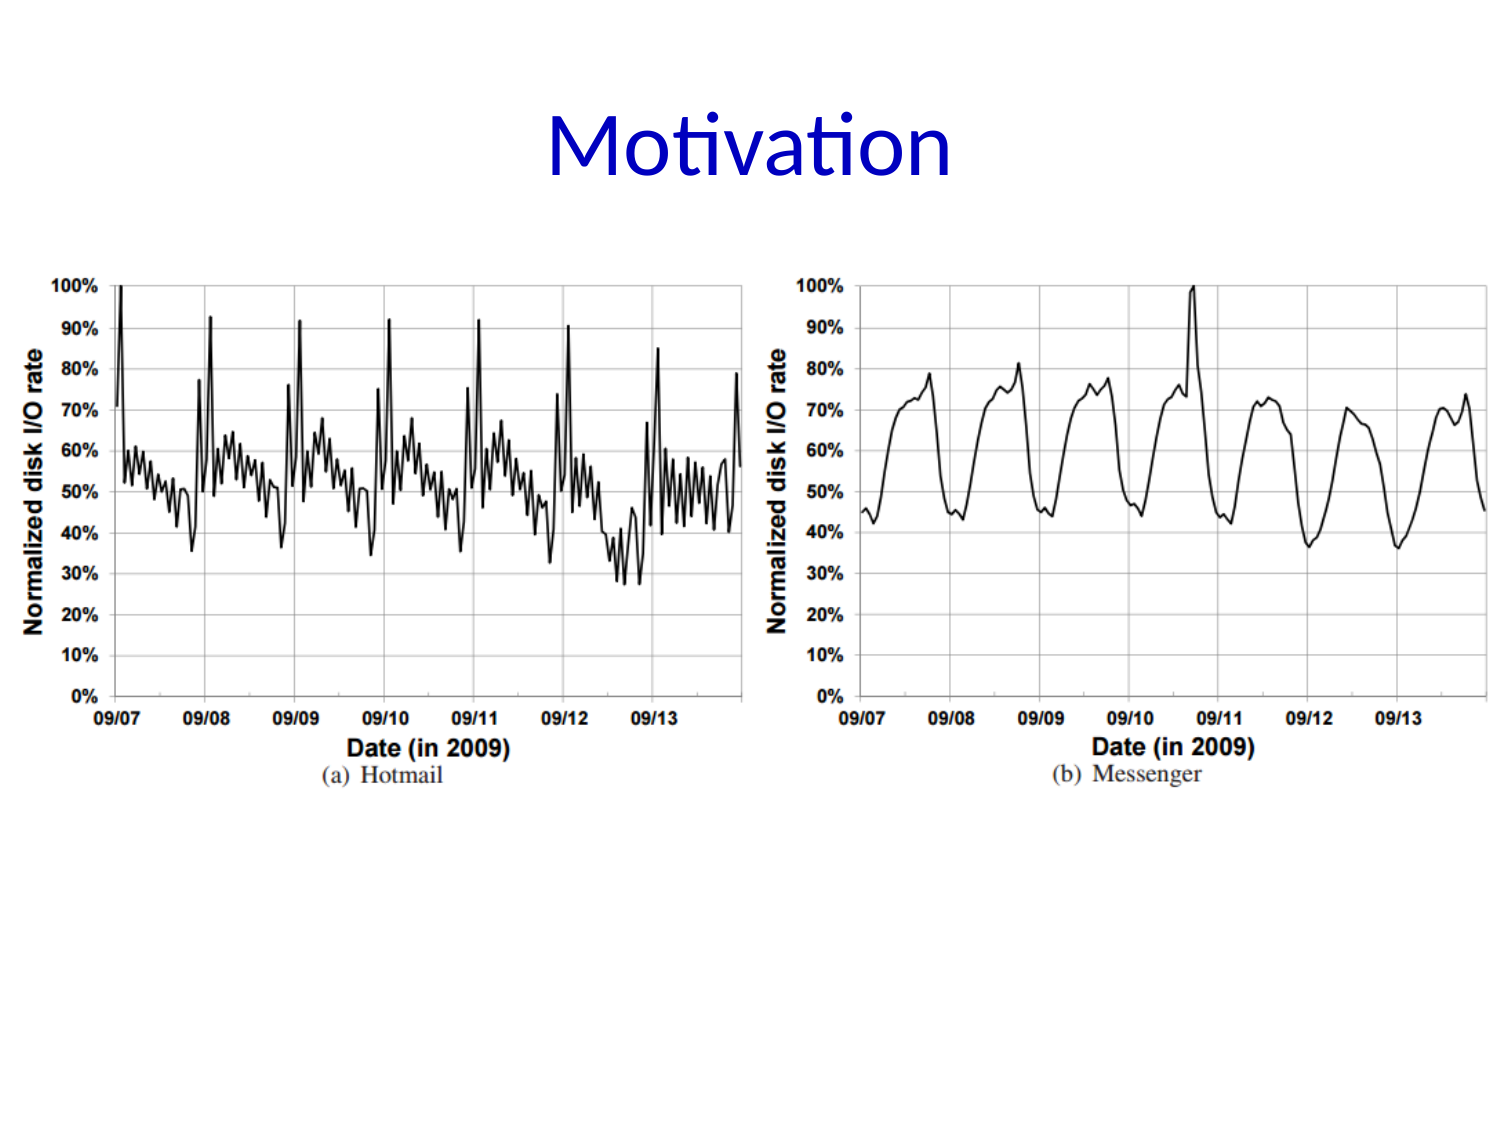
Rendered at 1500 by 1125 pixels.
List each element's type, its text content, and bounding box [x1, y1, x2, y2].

title Motivation [75, 45, 1425, 233]
picture [0, 252, 1500, 801]
